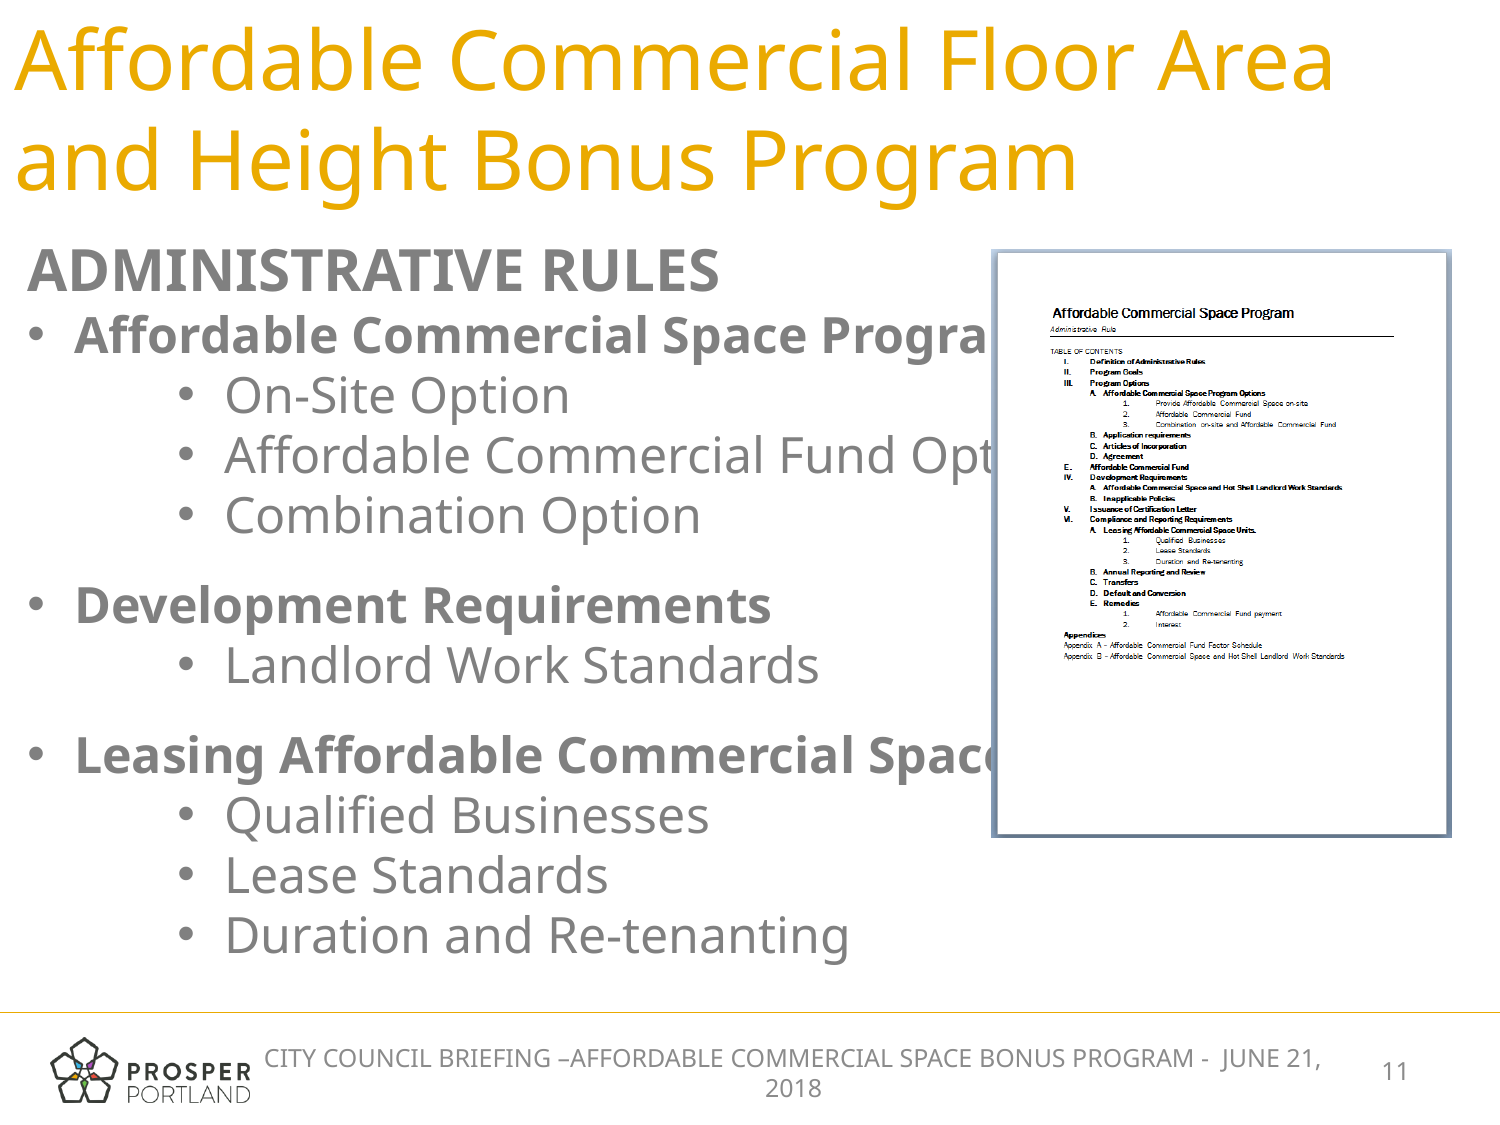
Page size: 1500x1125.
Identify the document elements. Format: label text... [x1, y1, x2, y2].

picture [991, 249, 1452, 838]
text_box ADMINISTRATIVE RULES Affordable Commercial Space Program Options On-Site Option Affordable Commercial Fund Option Combination Option Development Requirements Landlord Work Standards Leasing Affordable Commercial Space Units Qualified Businesses Lease Standards Duration and Re-tenanting [12, 225, 1500, 971]
slide_number 11 [1074, 1042, 1425, 1103]
picture [49, 1037, 251, 1103]
footer CITY COUNCIL BRIEFING –AFFORDABLE COMMERCIAL SPACE BONUS PROGRAM - JUNE 21, 2018 [254, 1042, 1074, 1103]
text_box Affordable Commercial Floor Area and Height Bonus Program [0, 0, 1500, 215]
